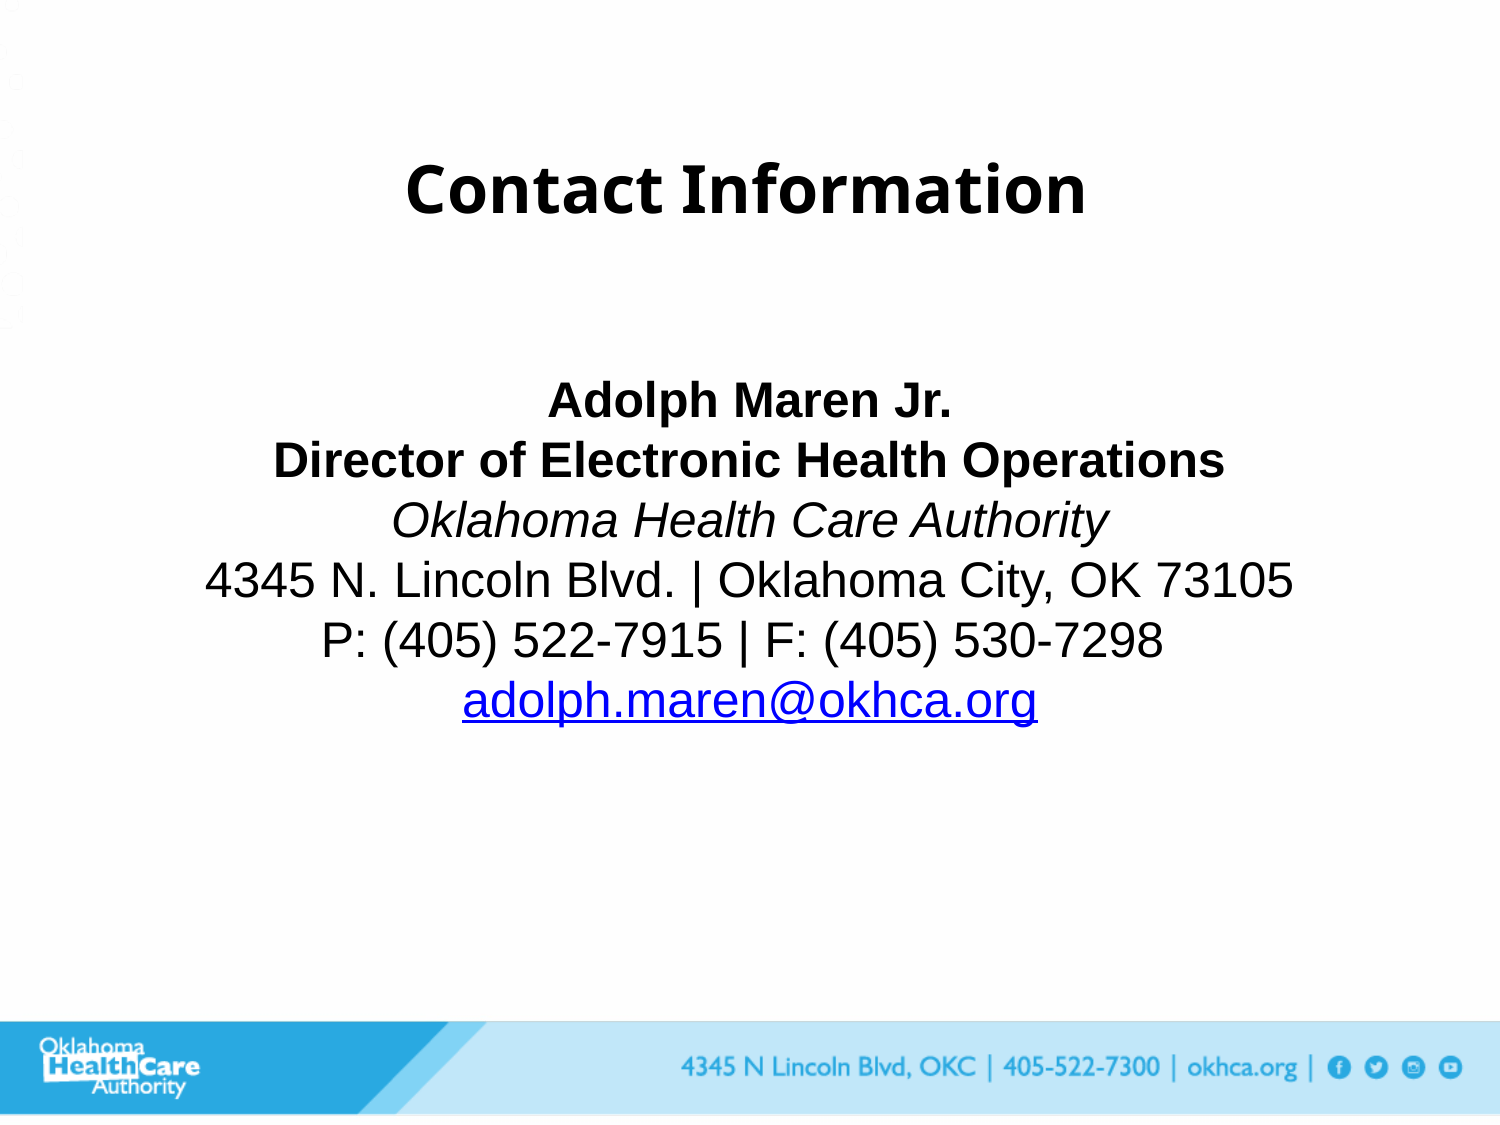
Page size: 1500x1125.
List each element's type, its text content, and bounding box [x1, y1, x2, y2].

text_box Adolph Maren Jr. Director of Electronic Health Operations Oklahoma Health Care Authority 4345 N. Lincoln Blvd. | Oklahoma City, OK 73105 P: (405) 522-7915 | F: (405) 530-7298 adolph.maren@okhca.org [74, 149, 1425, 735]
picture [0, 0, 1500, 1125]
text_box Contact Information [389, 49, 1104, 235]
